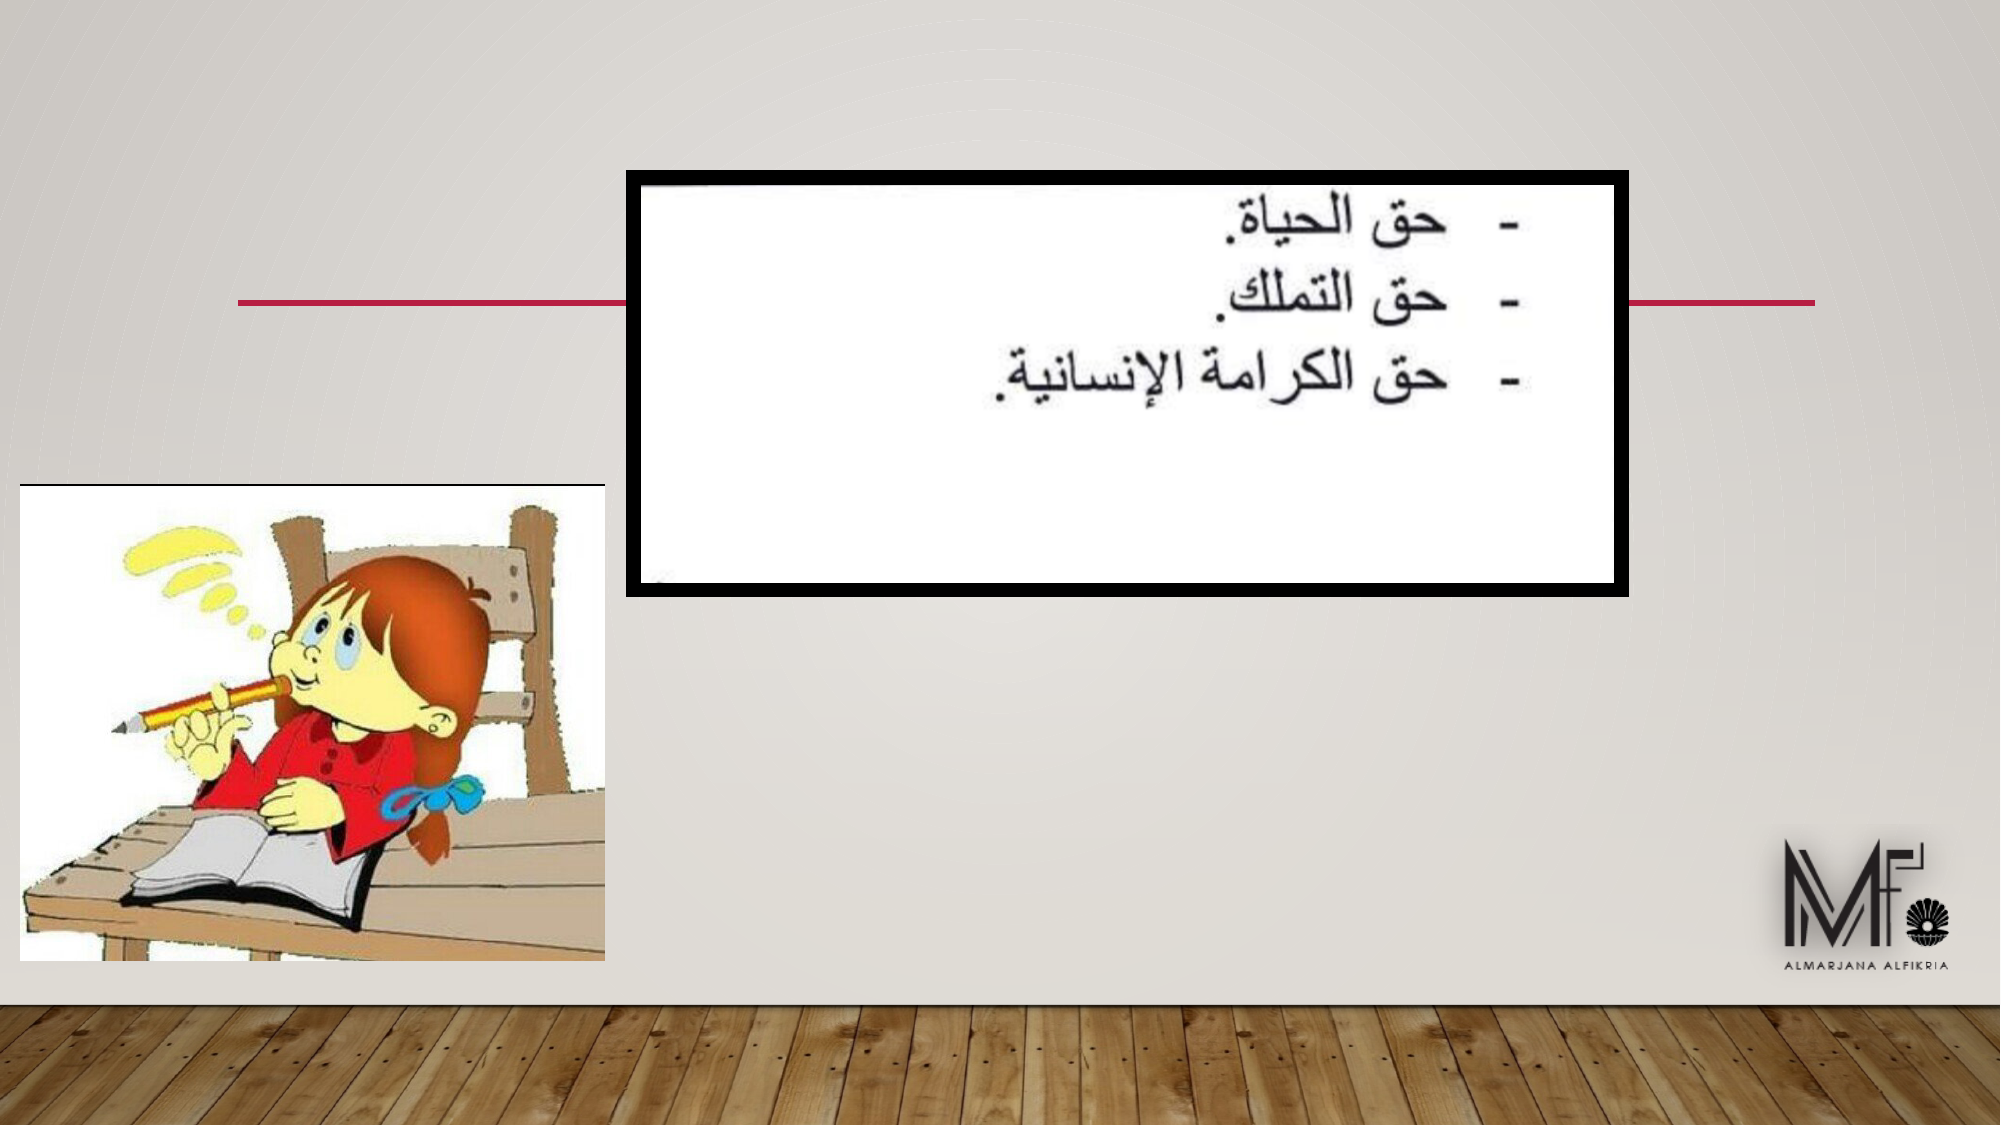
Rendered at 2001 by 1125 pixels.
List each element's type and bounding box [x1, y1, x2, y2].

picture [640, 184, 1615, 584]
picture [1724, 824, 2000, 988]
picture [0, 1005, 2000, 1125]
picture [20, 484, 605, 961]
